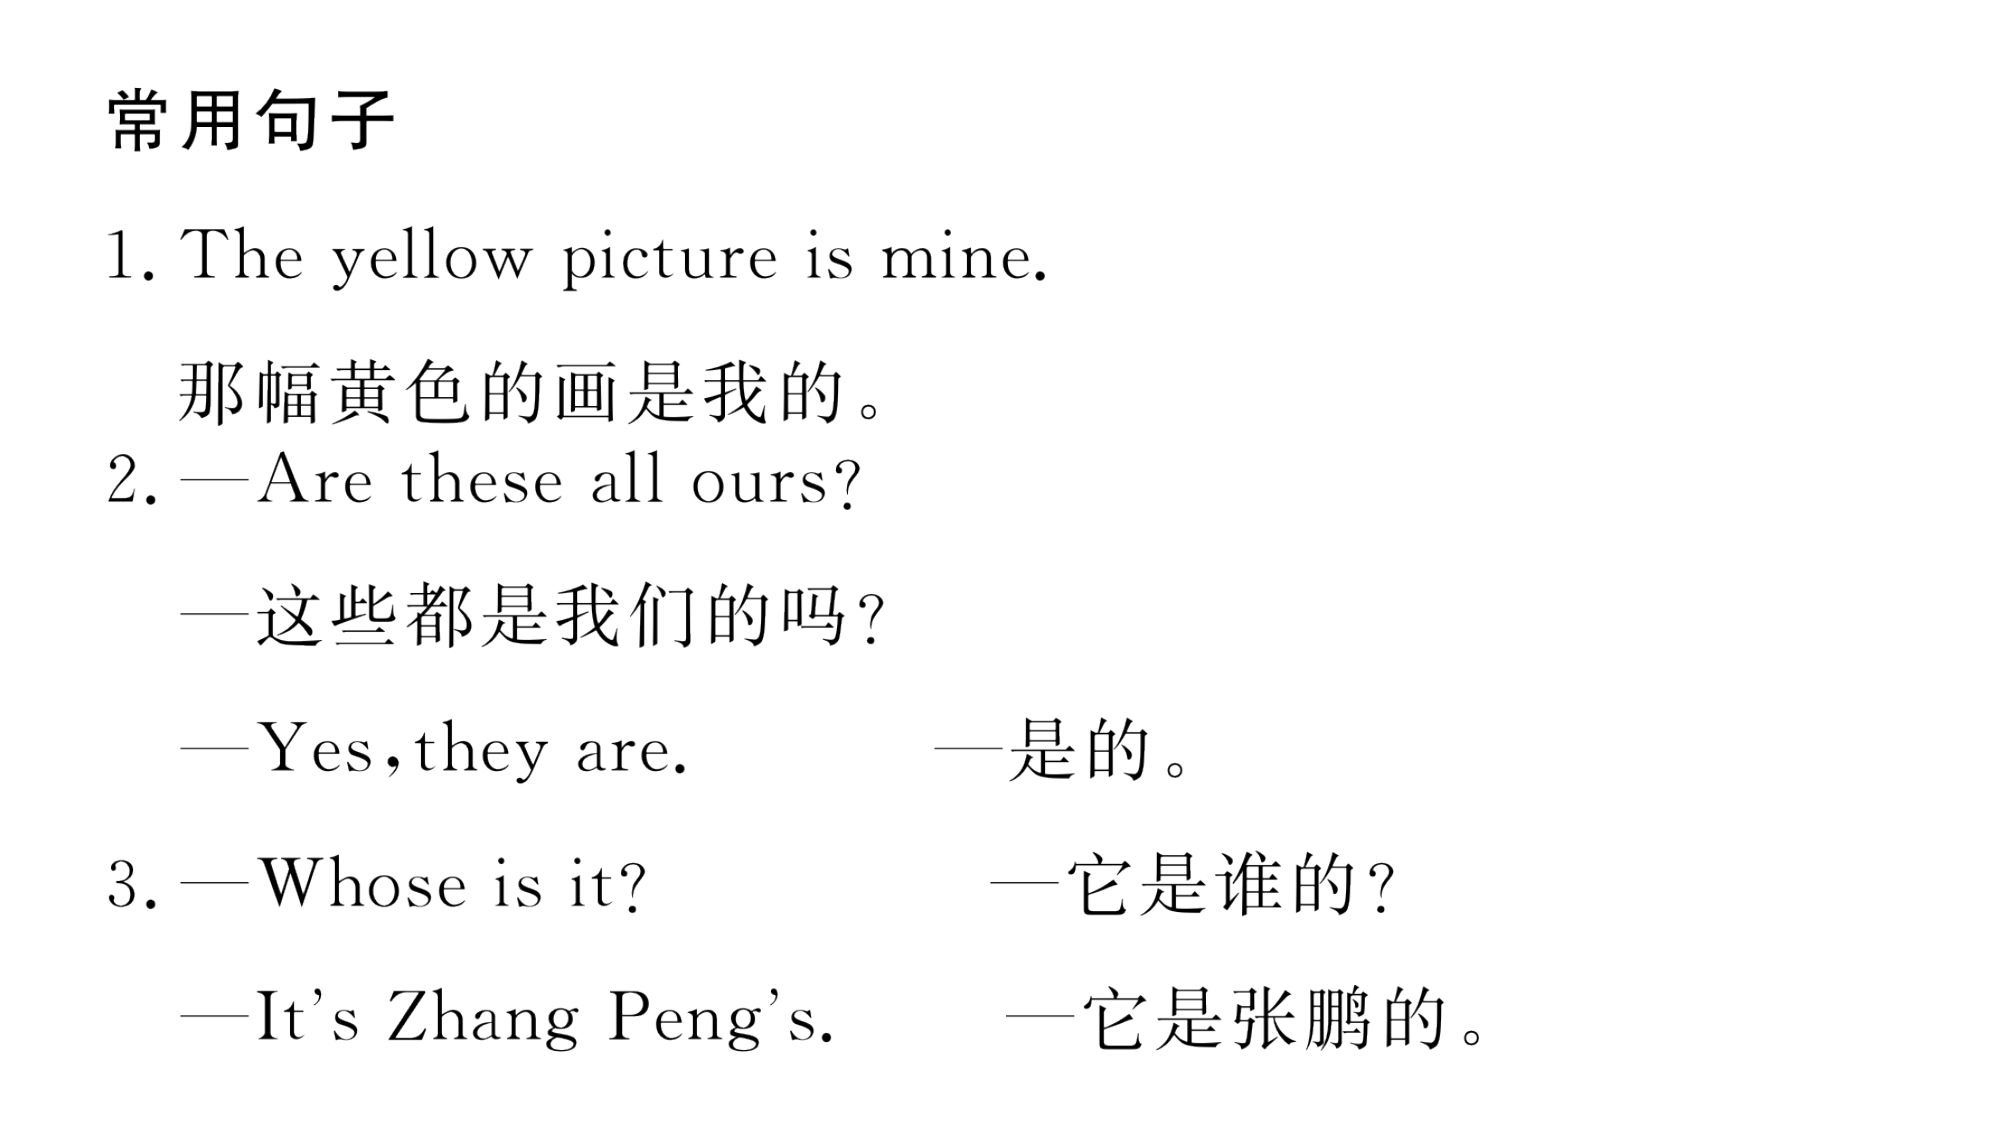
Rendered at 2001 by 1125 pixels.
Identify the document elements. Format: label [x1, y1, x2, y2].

picture [102, 42, 1685, 1088]
